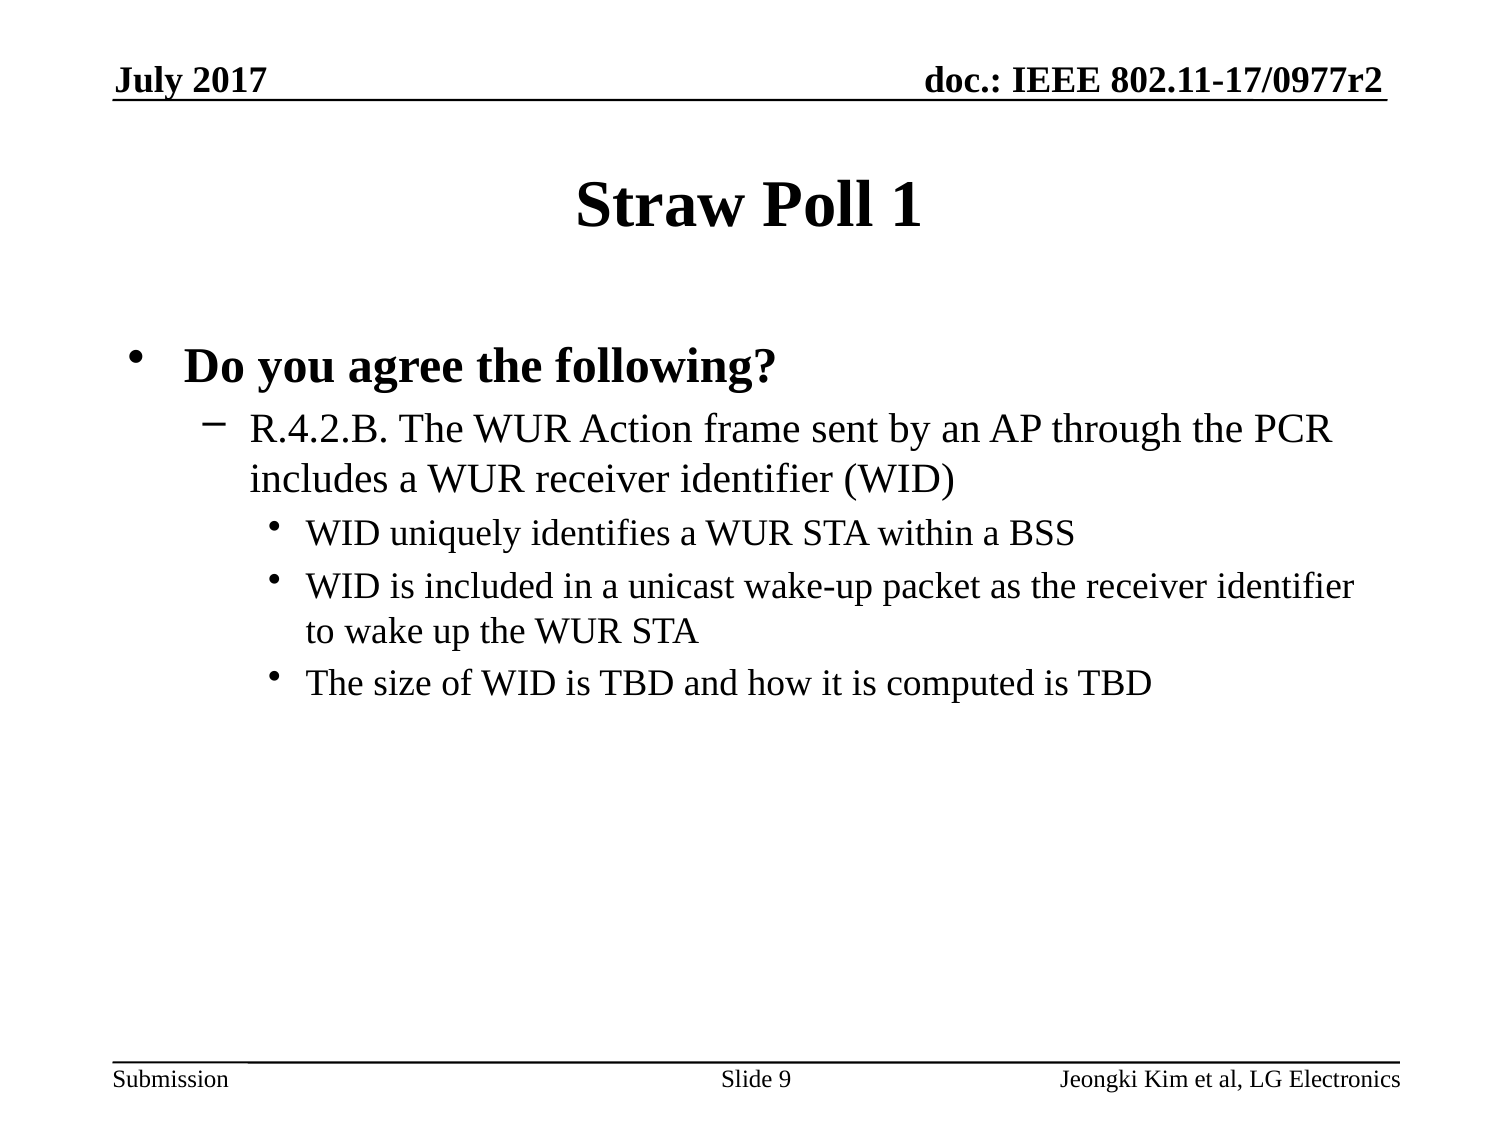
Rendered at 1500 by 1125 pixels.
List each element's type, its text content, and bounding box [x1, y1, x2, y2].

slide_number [114, 54, 270, 101]
list Do you agree the following? R.4.2.B. The WUR Action frame sent by an AP through the PCR includes a WUR receiver identifier (WID) WID uniquely identifies a WUR STA within a BSS WID is included in a unicast wake-up packet as the receiver identifier to wake up the WUR STA The size of WID is TBD and how it is computed is TBD [112, 324, 1388, 1001]
slide_number Slide 9 [712, 1061, 800, 1093]
footer Jeongki Kim et al, LG Electronics [1055, 1061, 1402, 1093]
title Straw Poll 1 [112, 112, 1388, 288]
